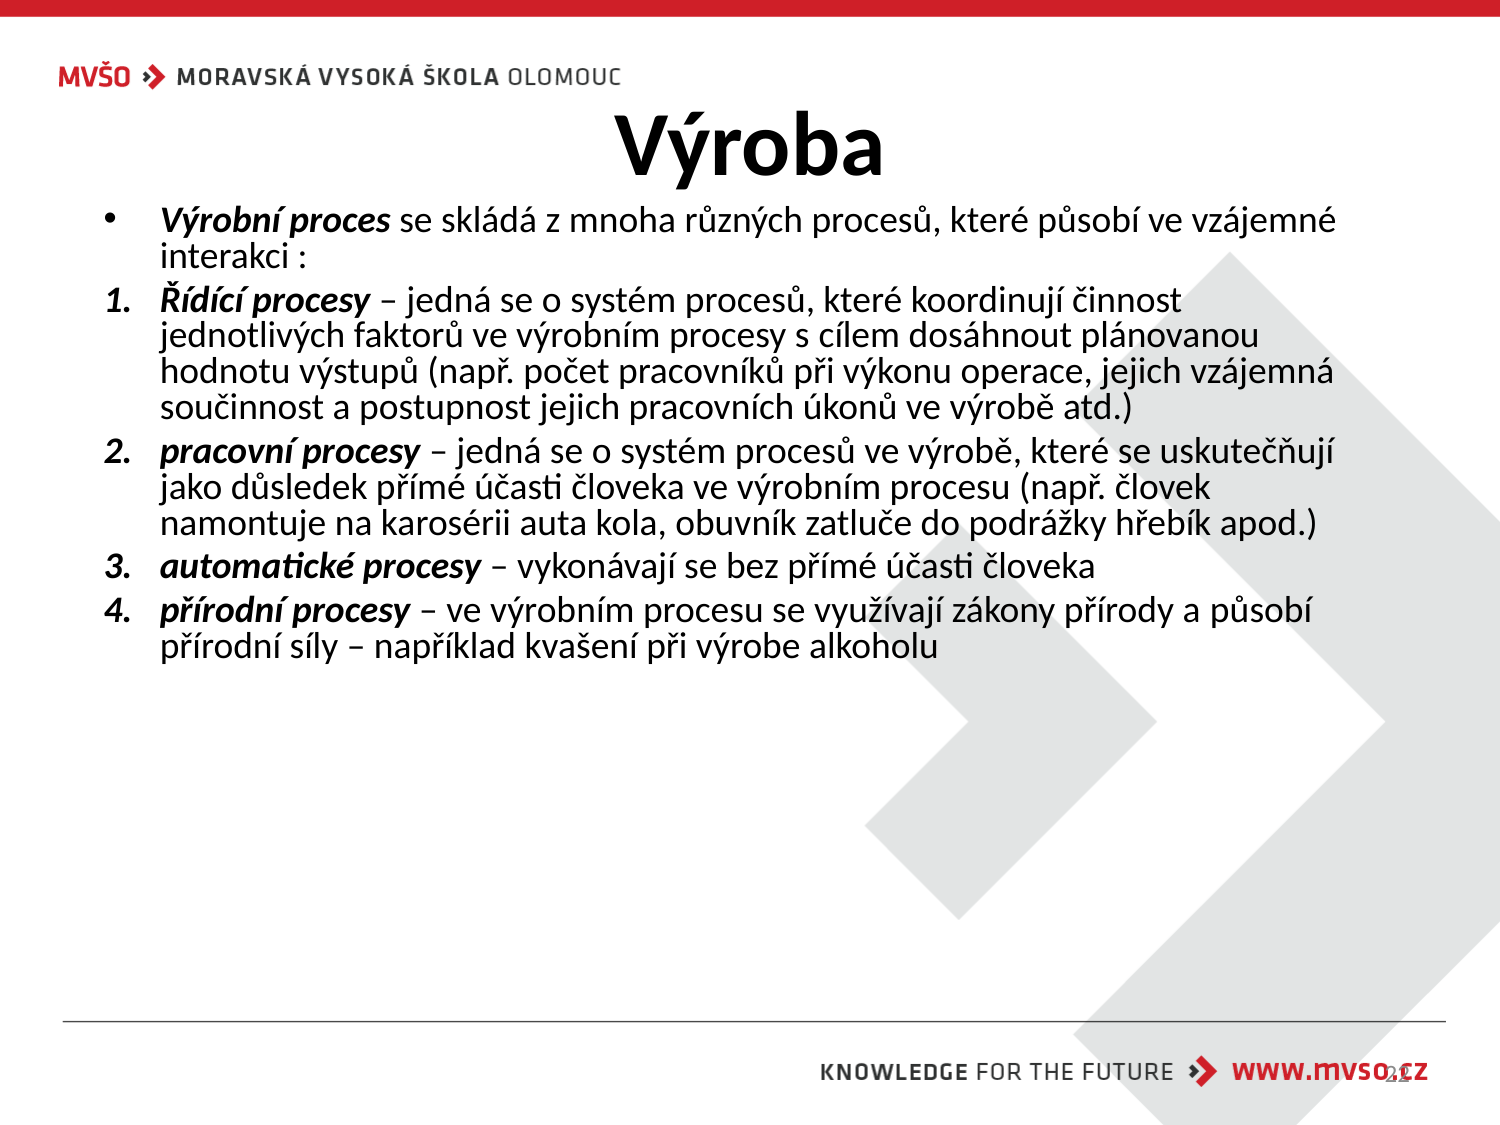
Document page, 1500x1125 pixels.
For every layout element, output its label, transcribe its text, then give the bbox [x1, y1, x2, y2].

slide_number 22 [1074, 1042, 1425, 1103]
title Výroba [75, 45, 1425, 233]
picture [0, 0, 1500, 1125]
list Výrobní proces se skládá z mnoha různých procesů, které působí ve vzájemné interakci : Řídící procesy – jedná se o systém procesů, které koordinují činnost jednotlivých faktorů ve výrobním procesy s cílem dosáhnout plánovanou hodnotu výstupů (např. počet pracovníků při výkonu operace, jejich vzájemná součinnost a postupnost jejich pracovních úkonů ve výrobě atd.) pracovní procesy – jedná se o systém procesů ve výrobě, které se uskutečňují jako důsledek přímé účasti človeka ve výrobním procesu (např. človek namontuje na karosérii auta kola, obuvník zatluče do podrážky hřebík apod.) automatické procesy – vykonávají se bez přímé účasti človeka přírodní procesy – ve výrobním procesu se využívají zákony přírody a působí přírodní síly – například kvašení při výrobe alkoholu [88, 196, 1388, 1125]
